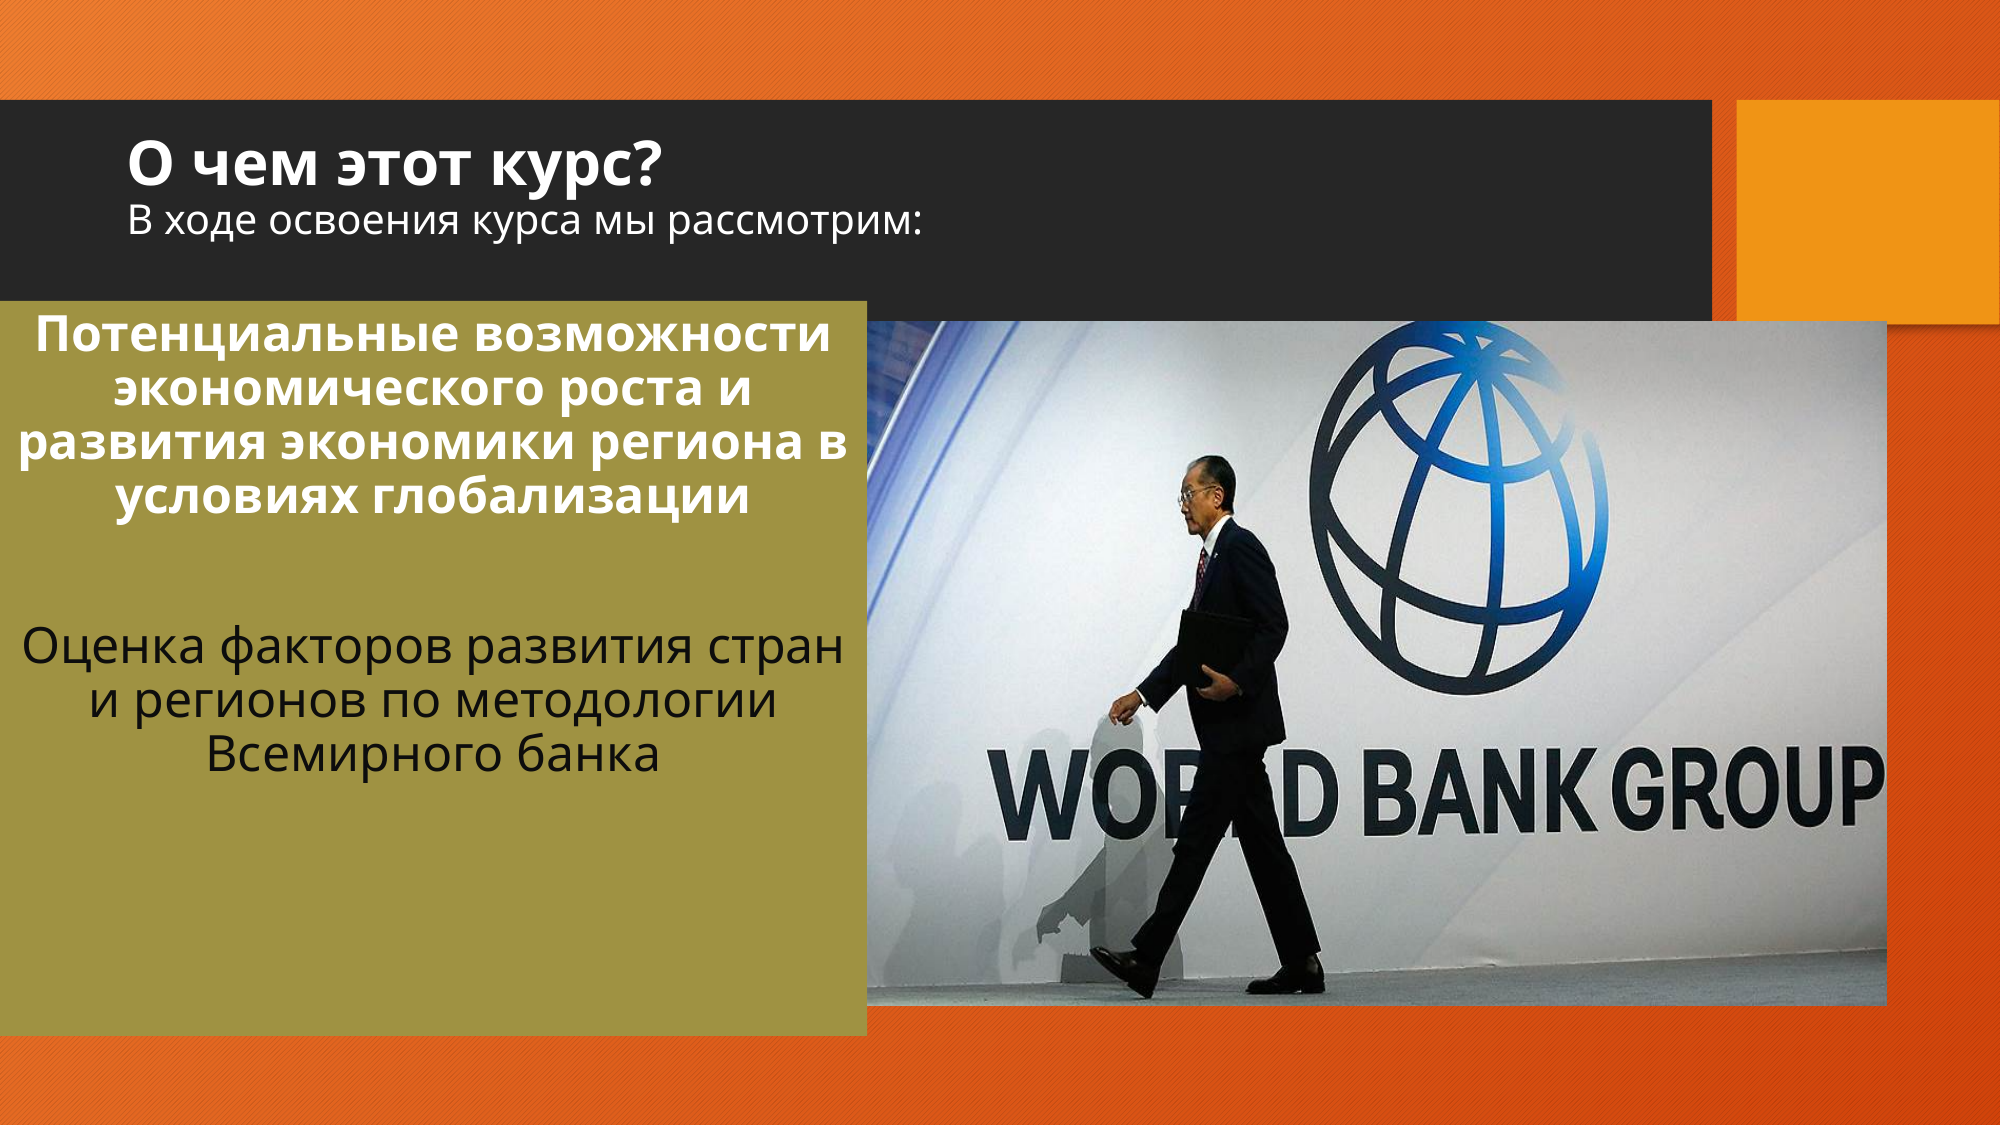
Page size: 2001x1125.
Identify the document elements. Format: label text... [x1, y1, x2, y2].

picture [866, 321, 2000, 1007]
title О чем этот курс? В ходе освоения курса мы рассмотрим: [111, 123, 1689, 301]
list Потенциальные возможности экономического роста и развития экономики региона в условиях глобализации Оценка факторов развития стран и регионов по методологии Всемирного банка [0, 300, 868, 1036]
